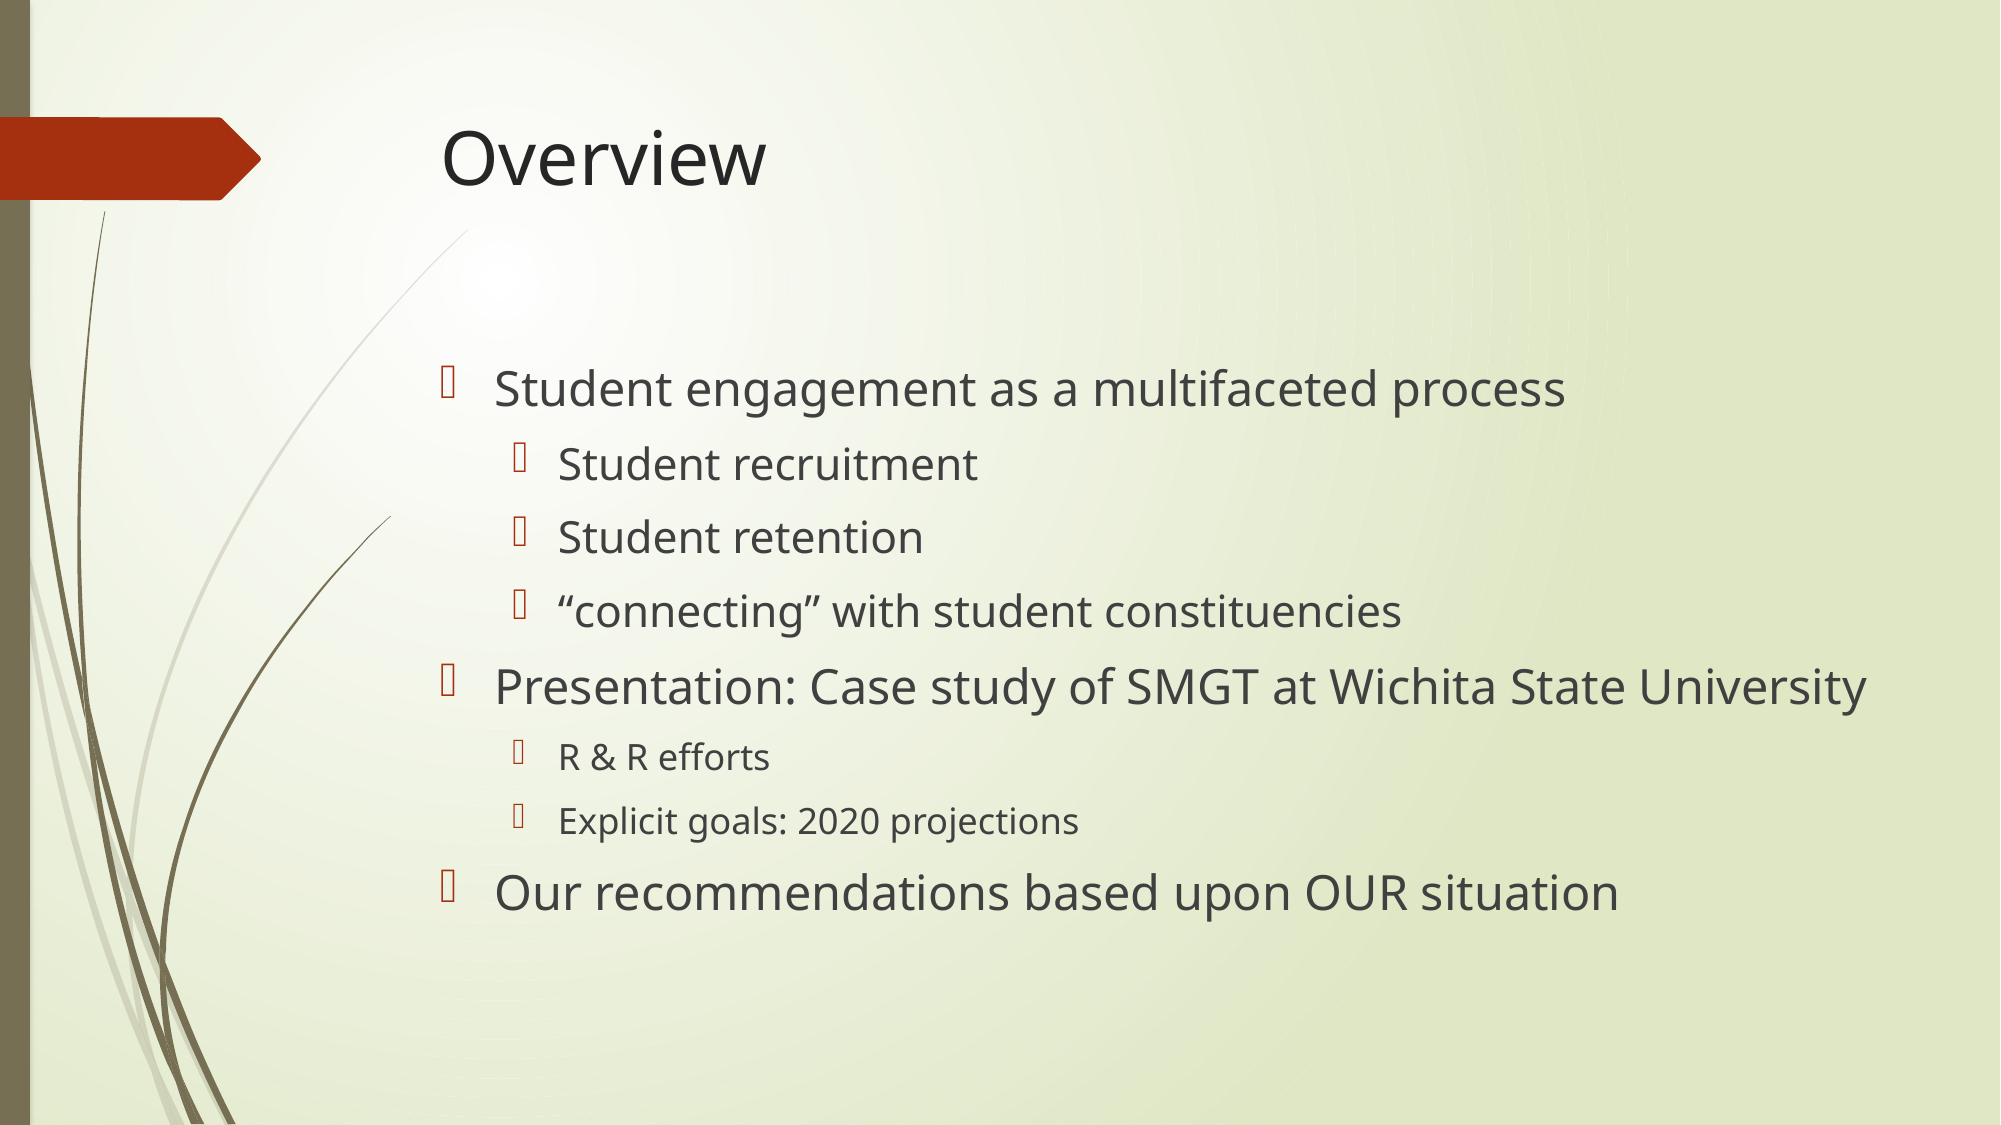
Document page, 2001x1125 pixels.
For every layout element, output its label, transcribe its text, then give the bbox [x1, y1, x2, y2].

list Student engagement as a multifaceted process Student recruitment Student retention “connecting” with student constituencies Presentation: Case study of SMGT at Wichita State University R & R efforts Explicit goals: 2020 projections Our recommendations based upon OUR situation [424, 350, 1888, 970]
title Overview [425, 102, 1888, 313]
